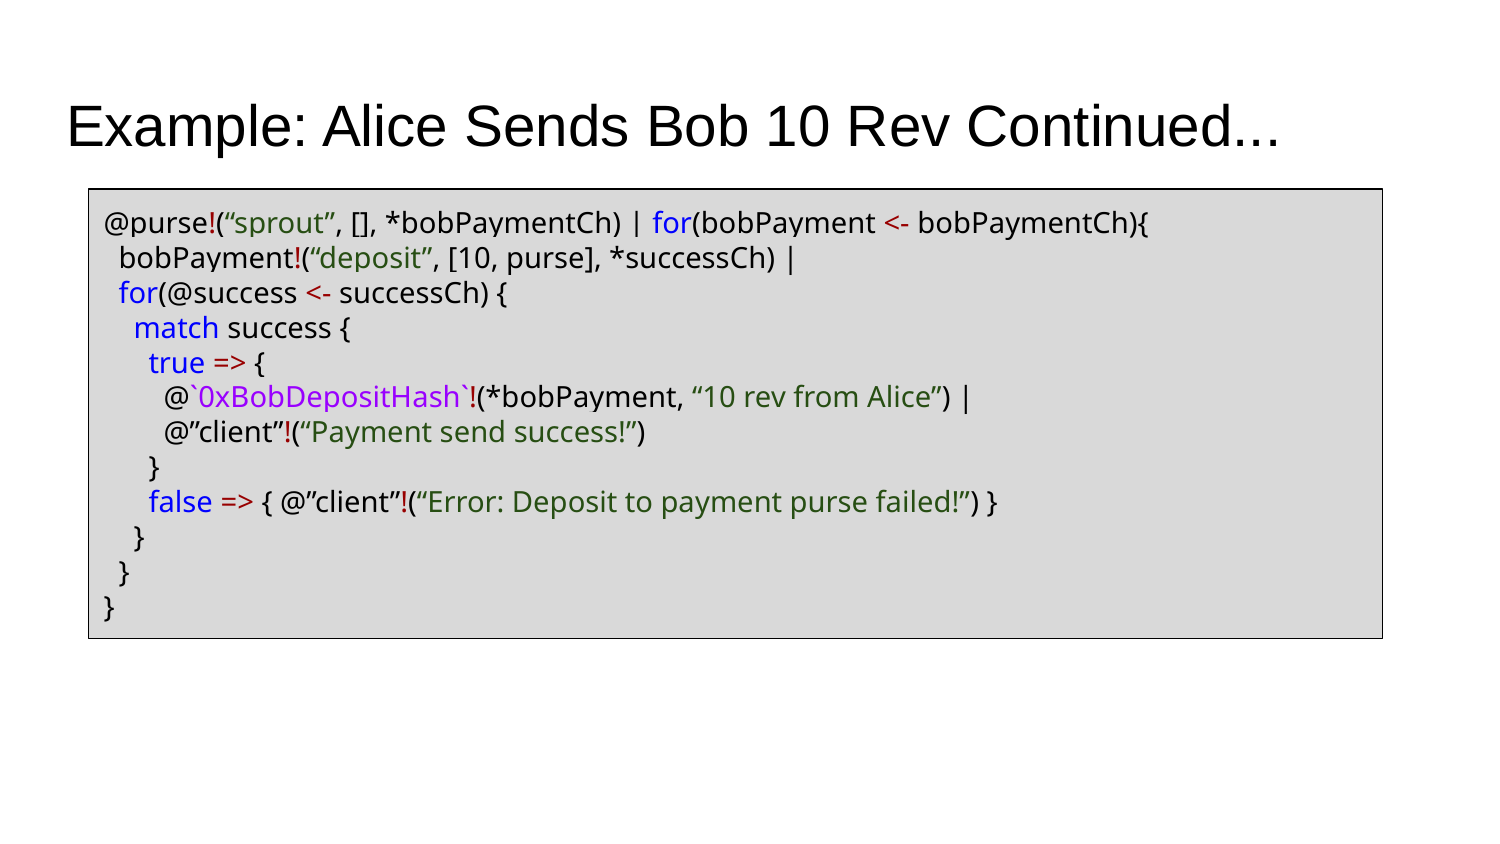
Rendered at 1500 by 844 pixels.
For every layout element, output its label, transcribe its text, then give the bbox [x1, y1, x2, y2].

list @purse!(“sprout”, [], *bobPaymentCh) | for(bobPayment <- bobPaymentCh){ bobPayment!(“deposit”, [10, purse], *successCh) | for(@success <- successCh) { match success { true => { @`0xBobDepositHash`!(*bobPayment, “10 rev from Alice”) | @”client”!(“Payment send success!”) } false => { @”client”!(“Error: Deposit to payment purse failed!”) } } } } [88, 189, 1383, 639]
title Example: Alice Sends Bob 10 Rev Continued... [51, 72, 1449, 167]
